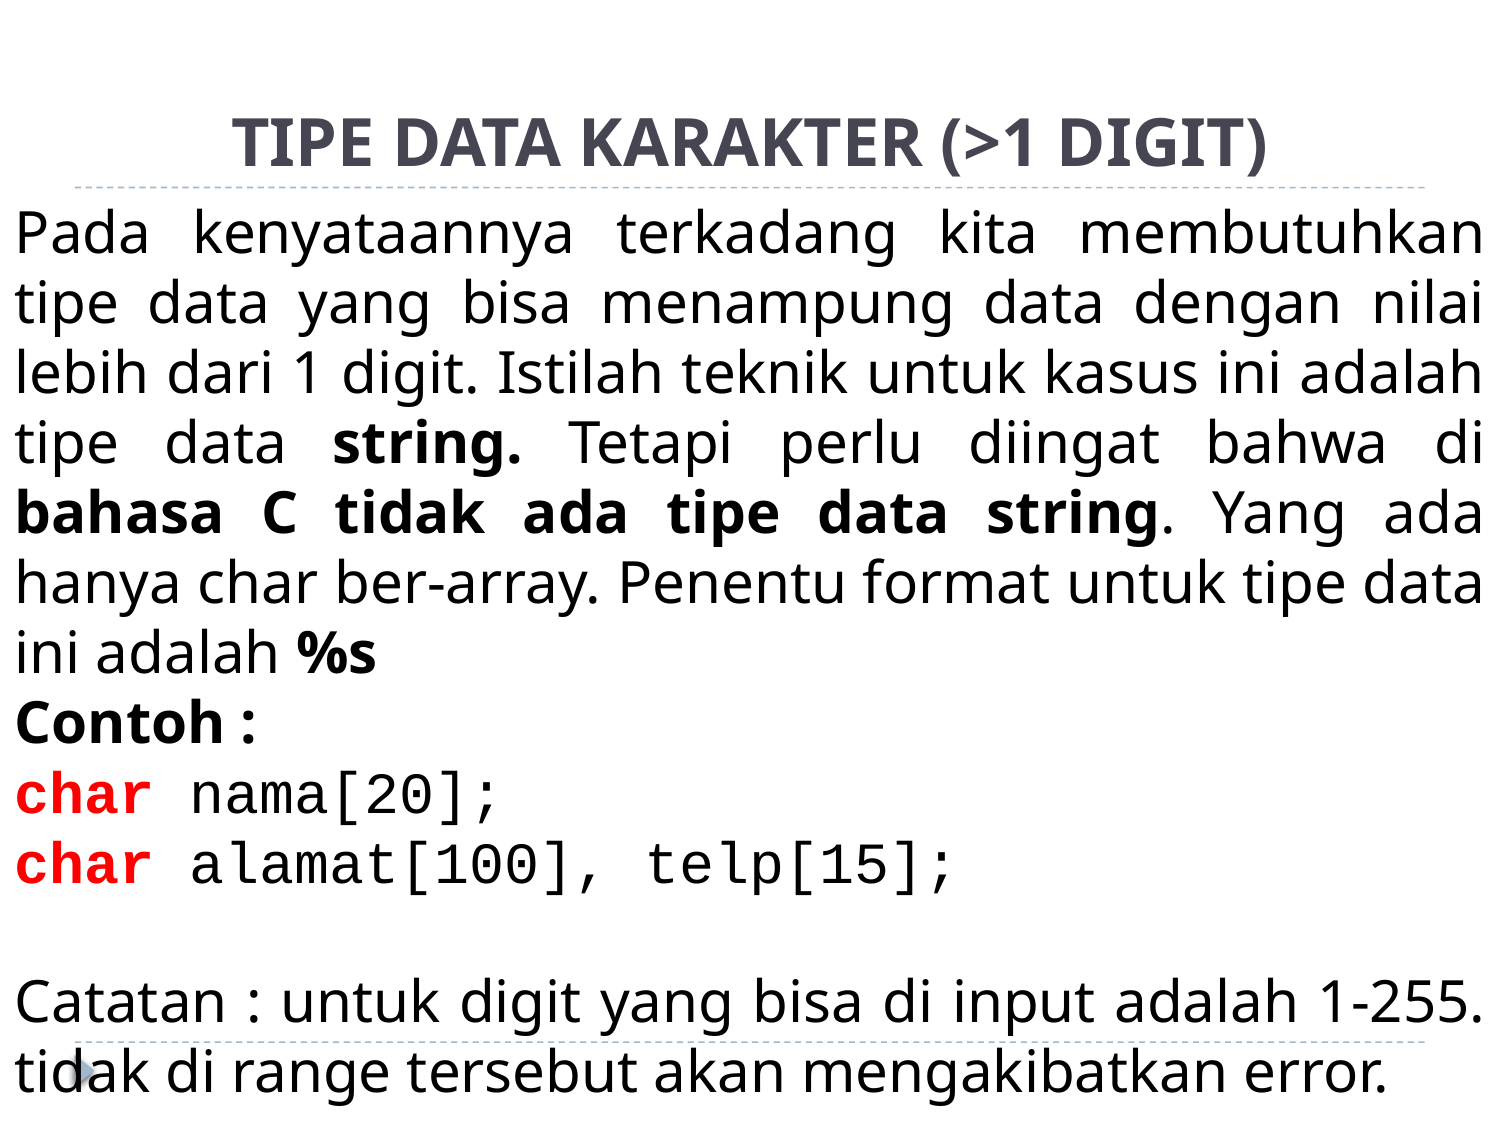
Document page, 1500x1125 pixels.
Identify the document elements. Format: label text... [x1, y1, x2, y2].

text_box Pada kenyataannya terkadang kita membutuhkan tipe data yang bisa menampung data dengan nilai lebih dari 1 digit. Istilah teknik untuk kasus ini adalah tipe data string. Tetapi perlu diingat bahwa di bahasa C tidak ada tipe data string. Yang ada hanya char ber-array. Penentu format untuk tipe data ini adalah %s Contoh : char nama[20]; char alamat[100], telp[15]; Catatan : untuk digit yang bisa di input adalah 1-255. tidak di range tersebut akan mengakibatkan error. [0, 187, 1500, 1112]
title TIPE DATA KARAKTER (>1 DIGIT) [75, 37, 1425, 187]
